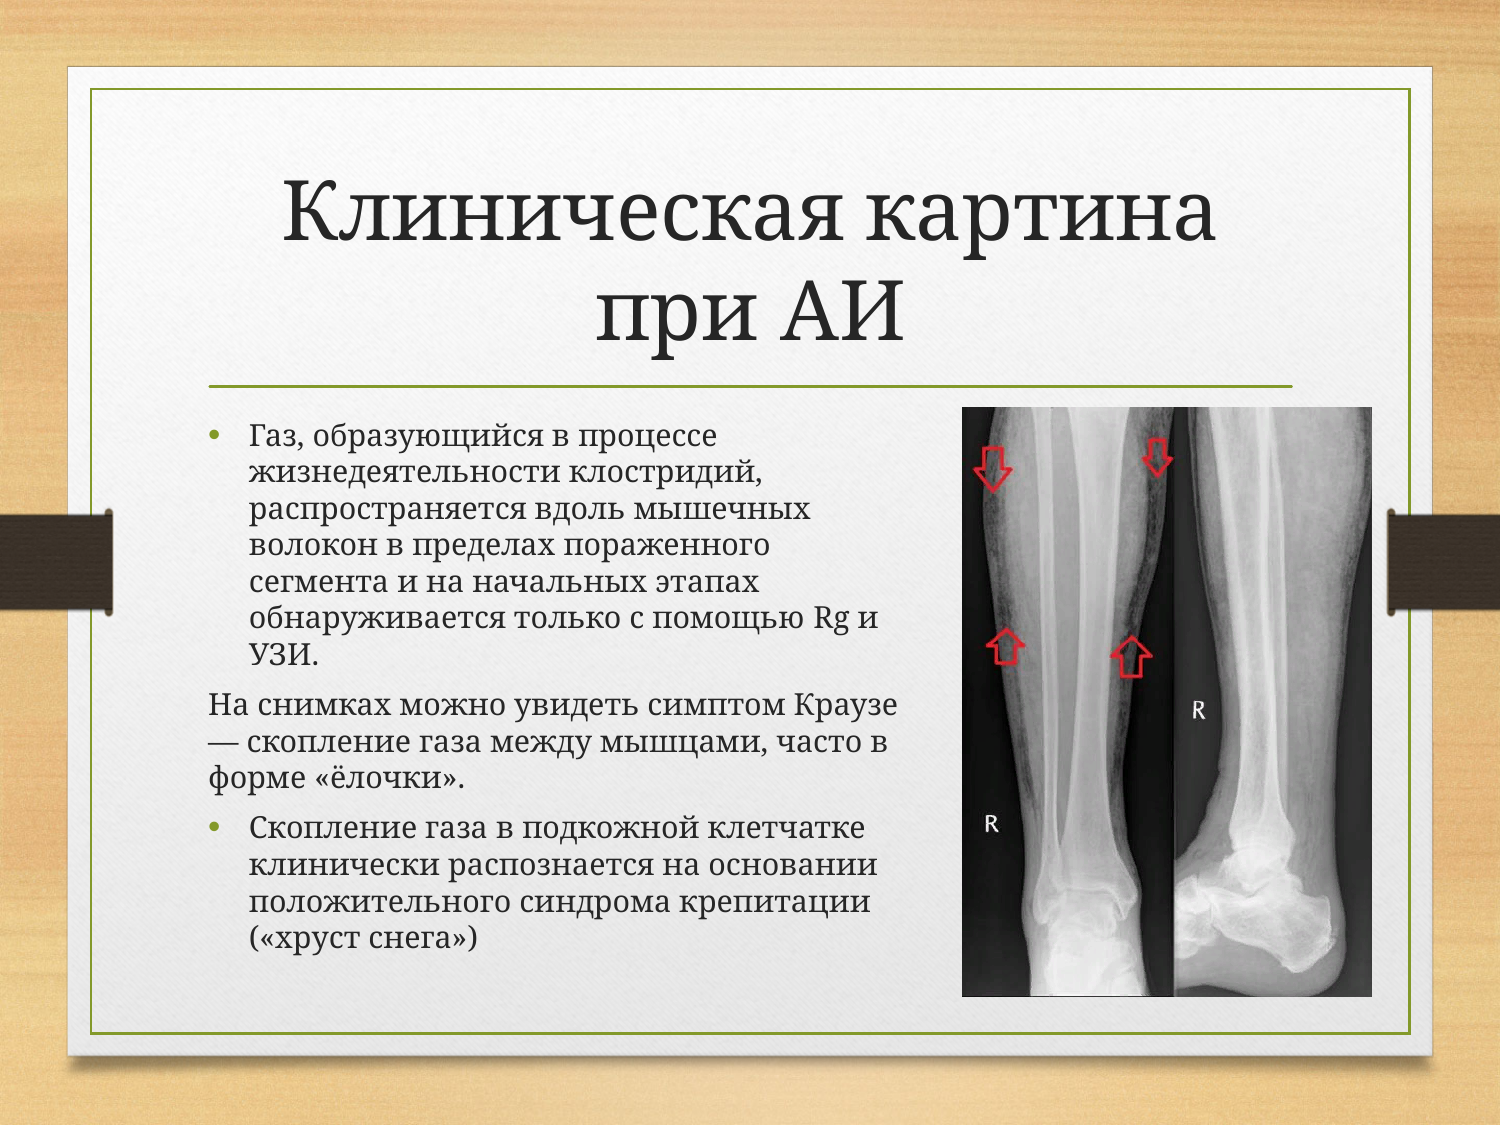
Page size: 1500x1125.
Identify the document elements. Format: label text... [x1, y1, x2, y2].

title Клиническая картина при АИ [193, 150, 1309, 365]
list Газ, образующийся в процессе жизнедеятельности клостридий, распространяется вдоль мышечных волокон в пределах пораженного сегмента и на начальных этапах обнаруживается только с помощью Rg и УЗИ. На снимках можно увидеть симптом Краузе — скопление газа между мышцами, часто в форме «ёлочки». Скопление газа в подкожной клетчатке клинически распознается на основании положительного синдрома крепитации («хруст снега») [193, 408, 916, 974]
picture [0, 0, 1500, 1125]
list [962, 407, 1372, 997]
